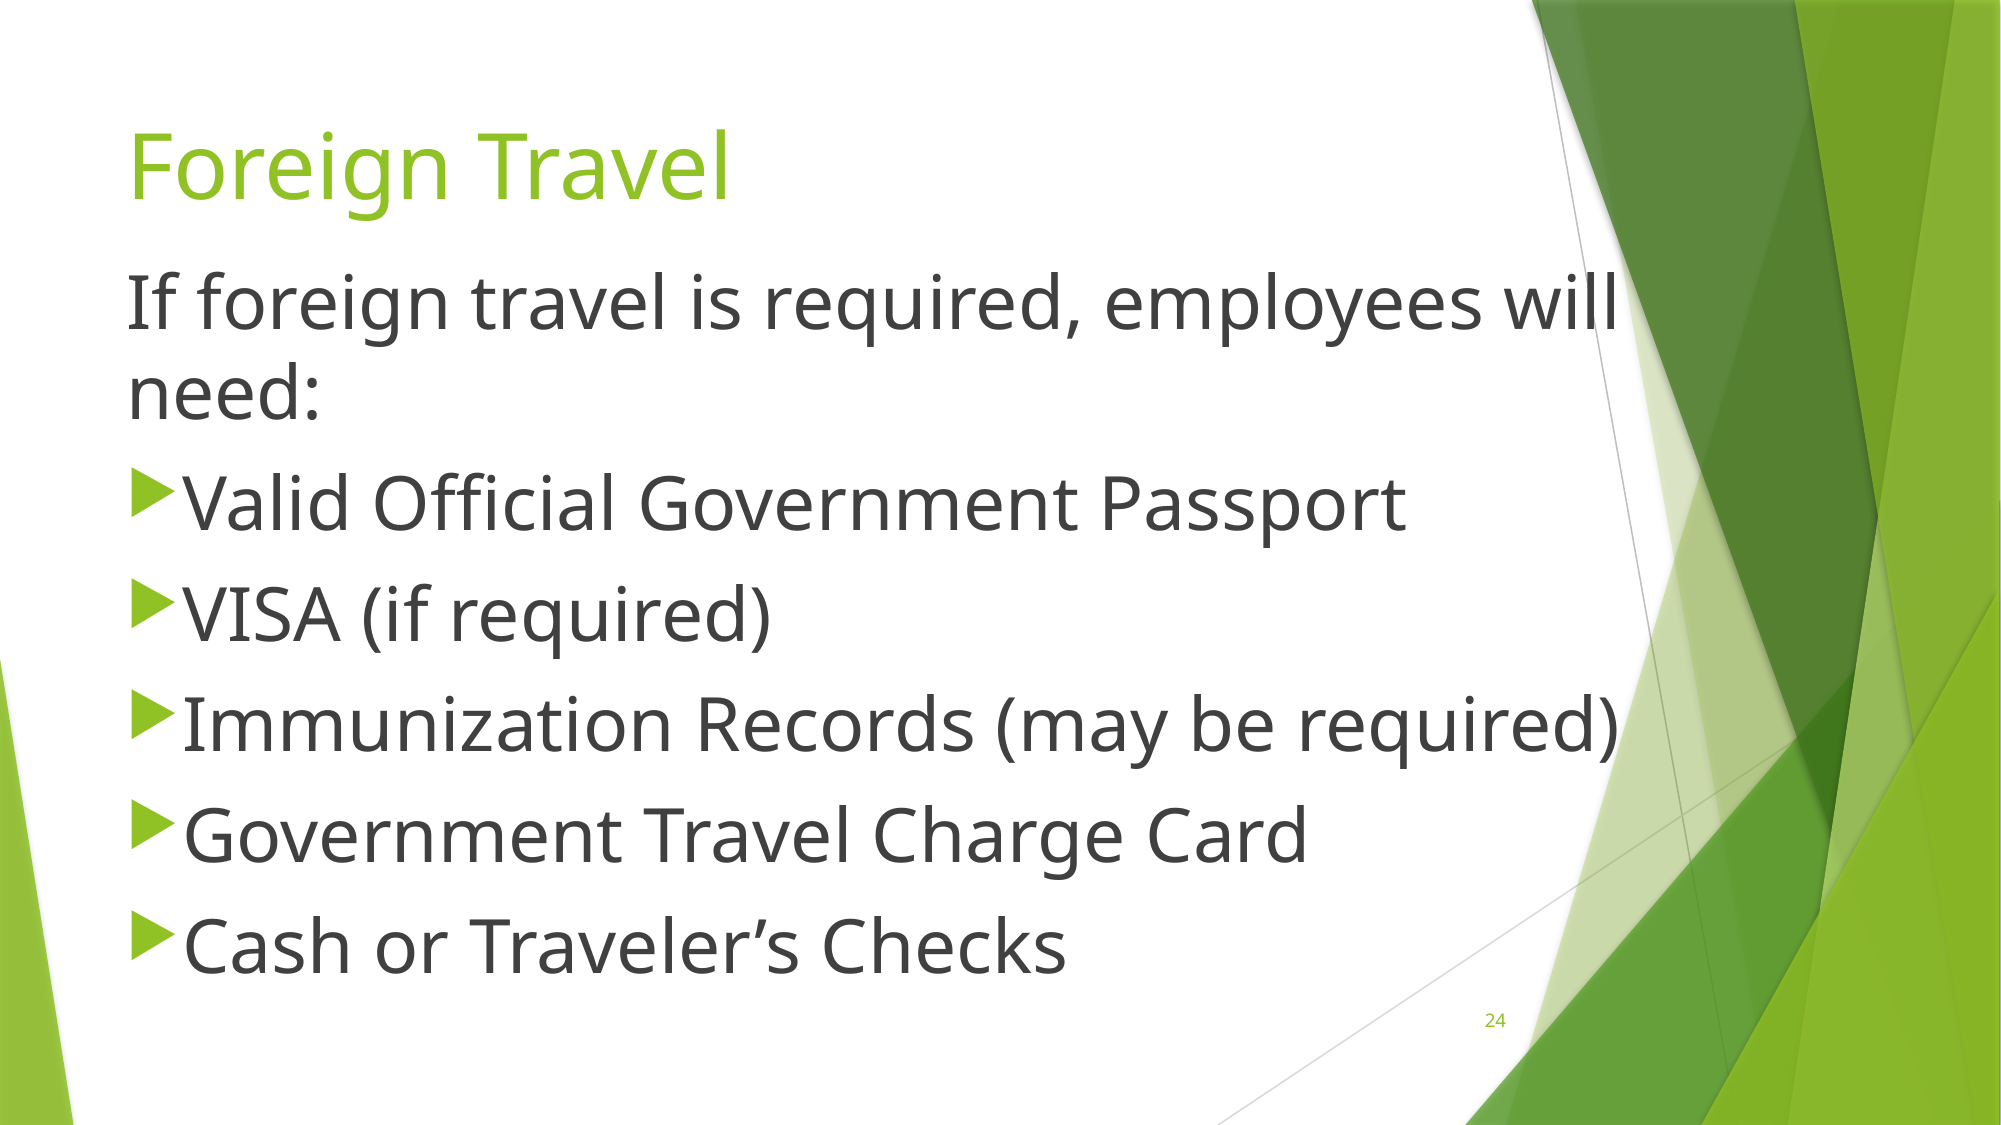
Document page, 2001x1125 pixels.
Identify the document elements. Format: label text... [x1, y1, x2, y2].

list If foreign travel is required, employees will need: Valid Official Government Passport VISA (if required) Immunization Records (may be required) Government Travel Charge Card Cash or Traveler’s Checks [111, 246, 1772, 1059]
slide_number 24 [1409, 991, 1522, 1051]
title Foreign Travel [111, 99, 1587, 246]
